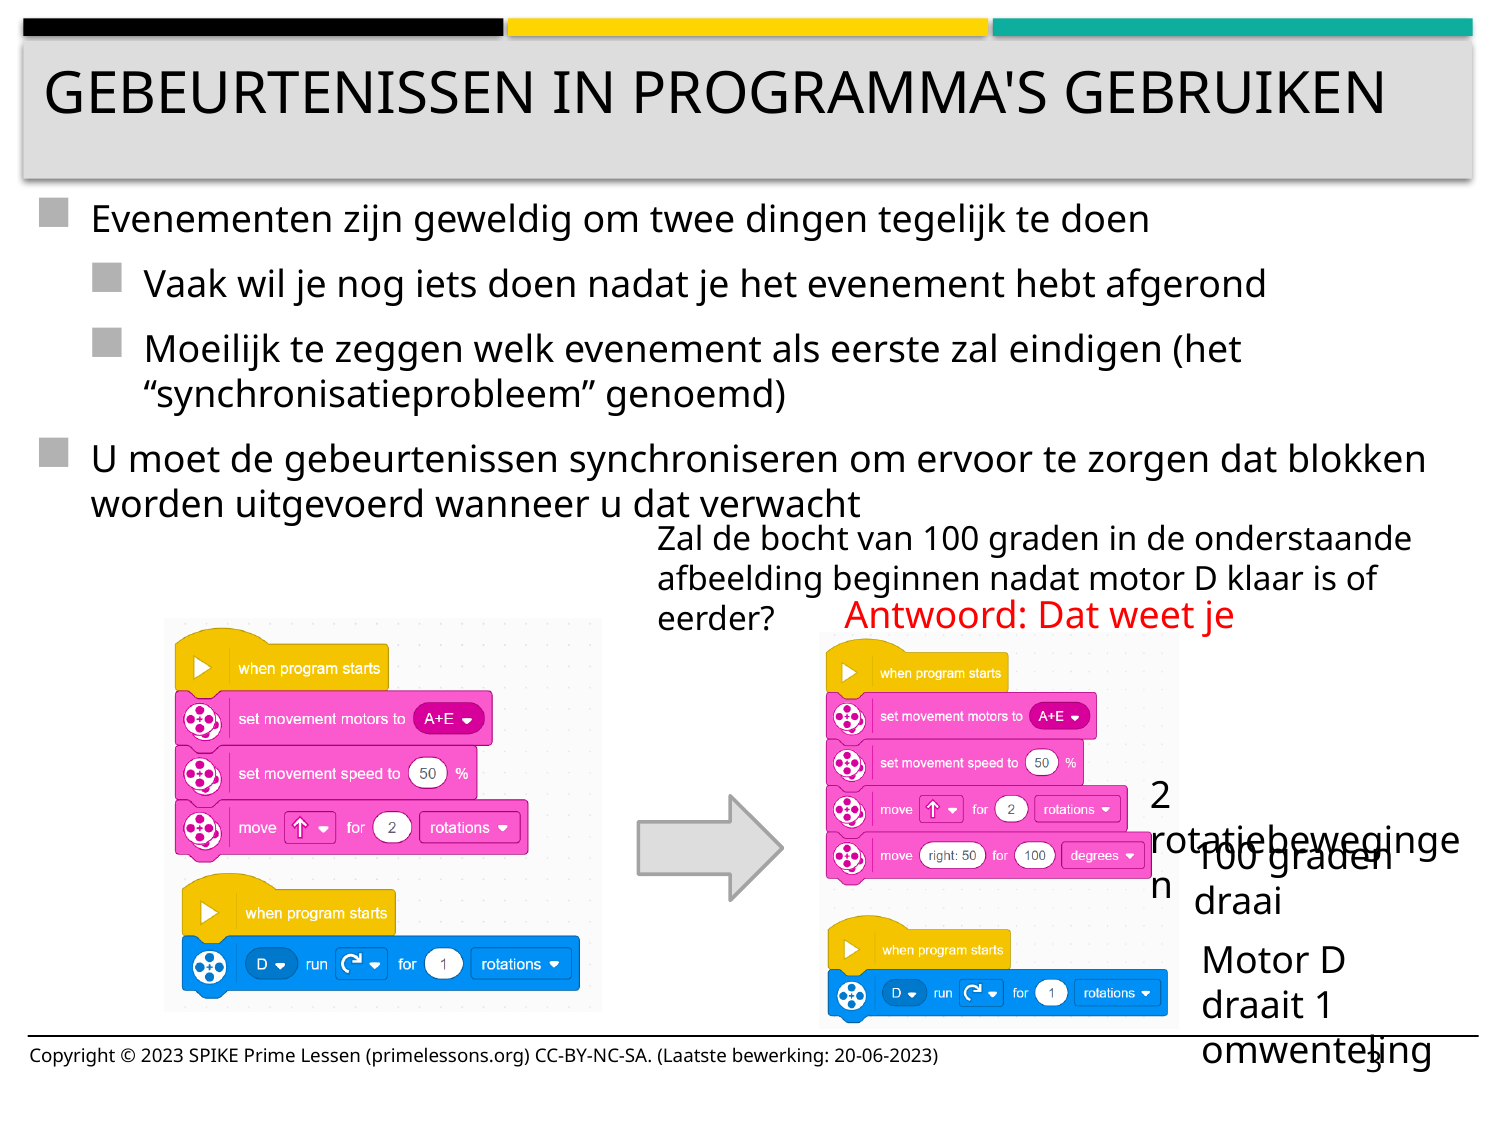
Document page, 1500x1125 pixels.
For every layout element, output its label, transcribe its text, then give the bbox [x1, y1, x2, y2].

text_box 2 rotatiebewegingen [1185, 763, 1487, 914]
footer Copyright © 2023 SPIKE Prime Lessen (primelessons.org) CC-BY-NC-SA. (Laatste bewerking: 20-06-2023) [14, 1036, 1500, 1097]
text_box [636, 794, 784, 903]
text_box Motor D draait 1 omwenteling [1186, 928, 1467, 1036]
text_box Zal de bocht van 100 graden in de onderstaande afbeelding beginnen nadat motor D klaar is of eerder? [642, 509, 1443, 684]
text_box 100 graden draai [1185, 824, 1495, 930]
list Evenementen zijn geweldig om twee dingen tegelijk te doen Vaak wil je nog iets doen nadat je het evenement hebt afgerond Moeilijk te zeggen welk evenement als eerste zal eindigen (het “synchronisatieprobleem” genoemd) U moet de gebeurtenissen synchroniseren om ervoor te zorgen dat blokken worden uitgevoerd wanneer u dat verwacht [25, 187, 1475, 1021]
picture [164, 617, 602, 1013]
picture [819, 632, 1180, 1030]
title Gebeurtenissen in programma's gebruiken [28, 48, 1464, 172]
text_box Antwoord: Dat weet je niet [829, 583, 1256, 689]
